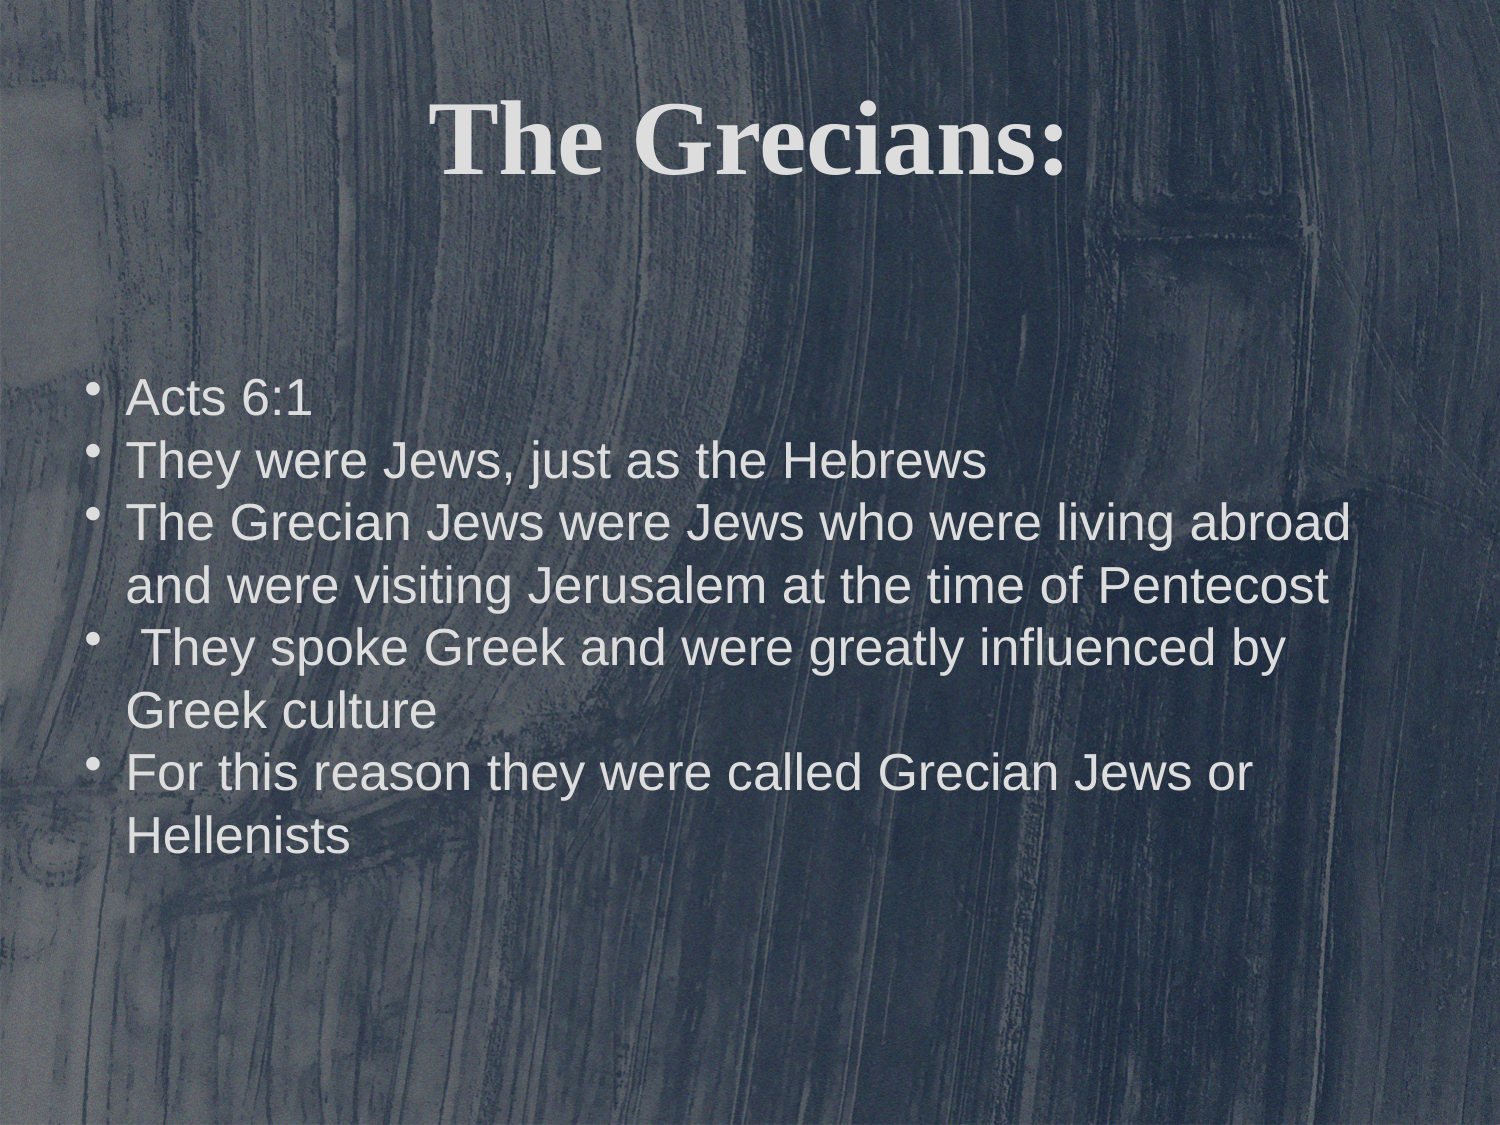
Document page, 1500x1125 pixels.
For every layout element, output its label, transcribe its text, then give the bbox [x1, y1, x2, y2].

list Acts 6:1 They were Jews, just as the Hebrews The Grecian Jews were Jews who were living abroad and were visiting Jerusalem at the time of Pentecost They spoke Greek and were greatly influenced by Greek culture For this reason they were called Grecian Jews or Hellenists [76, 185, 1426, 1042]
picture [0, 0, 1500, 1125]
text_box The Grecians: [76, 60, 1425, 203]
